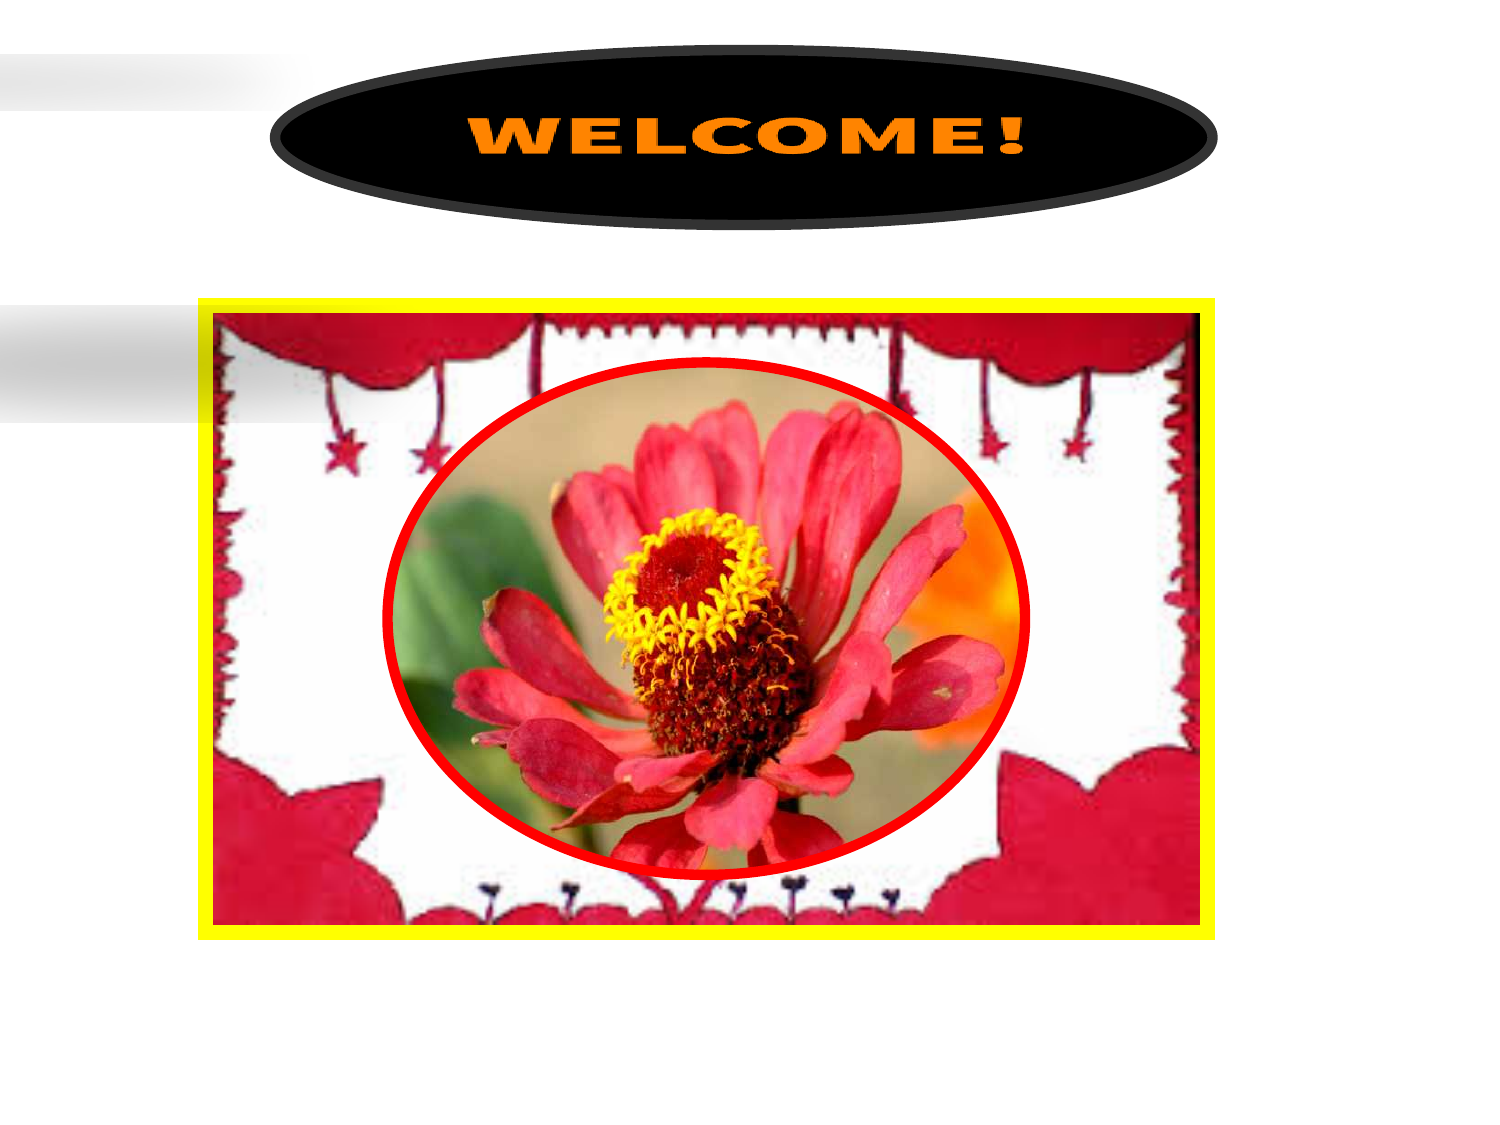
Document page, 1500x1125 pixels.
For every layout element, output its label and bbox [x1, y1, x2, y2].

picture [212, 312, 1201, 926]
picture [274, 49, 1213, 226]
